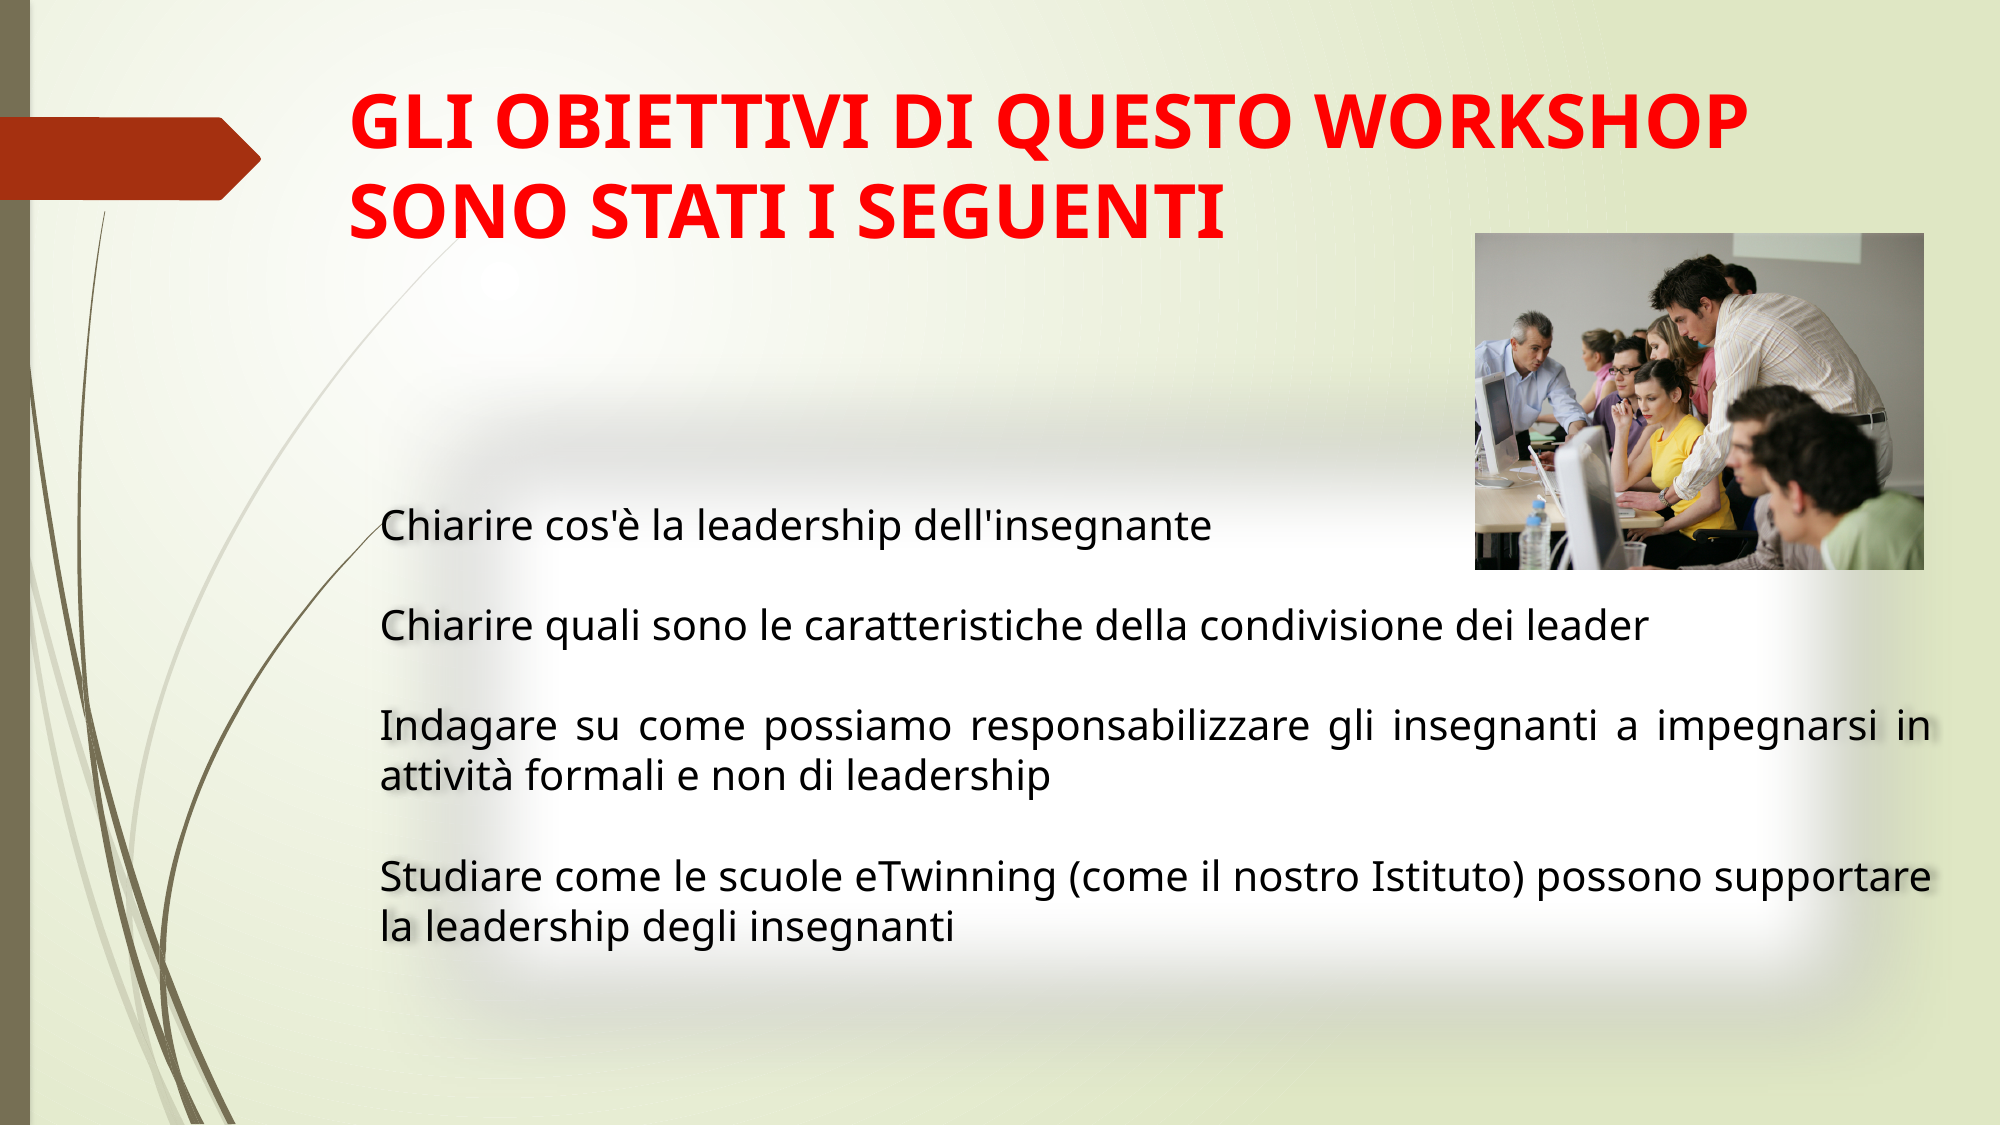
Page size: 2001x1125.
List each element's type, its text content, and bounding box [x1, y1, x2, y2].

title GLI OBIETTIVI DI QUESTO WORKSHOP SONO STATI I SEGUENTI [333, 66, 1796, 277]
picture [1475, 233, 1924, 571]
text_box Chiarire cos'è la leadership dell'insegnante Chiarire quali sono le caratteristiche della condivisione dei leader Indagare su come possiamo responsabilizzare gli insegnanti a impegnarsi in attività formali e non di leadership Studiare come le scuole eTwinning (come il nostro Istituto) possono supportare la leadership degli insegnanti [533, 522, 1781, 929]
